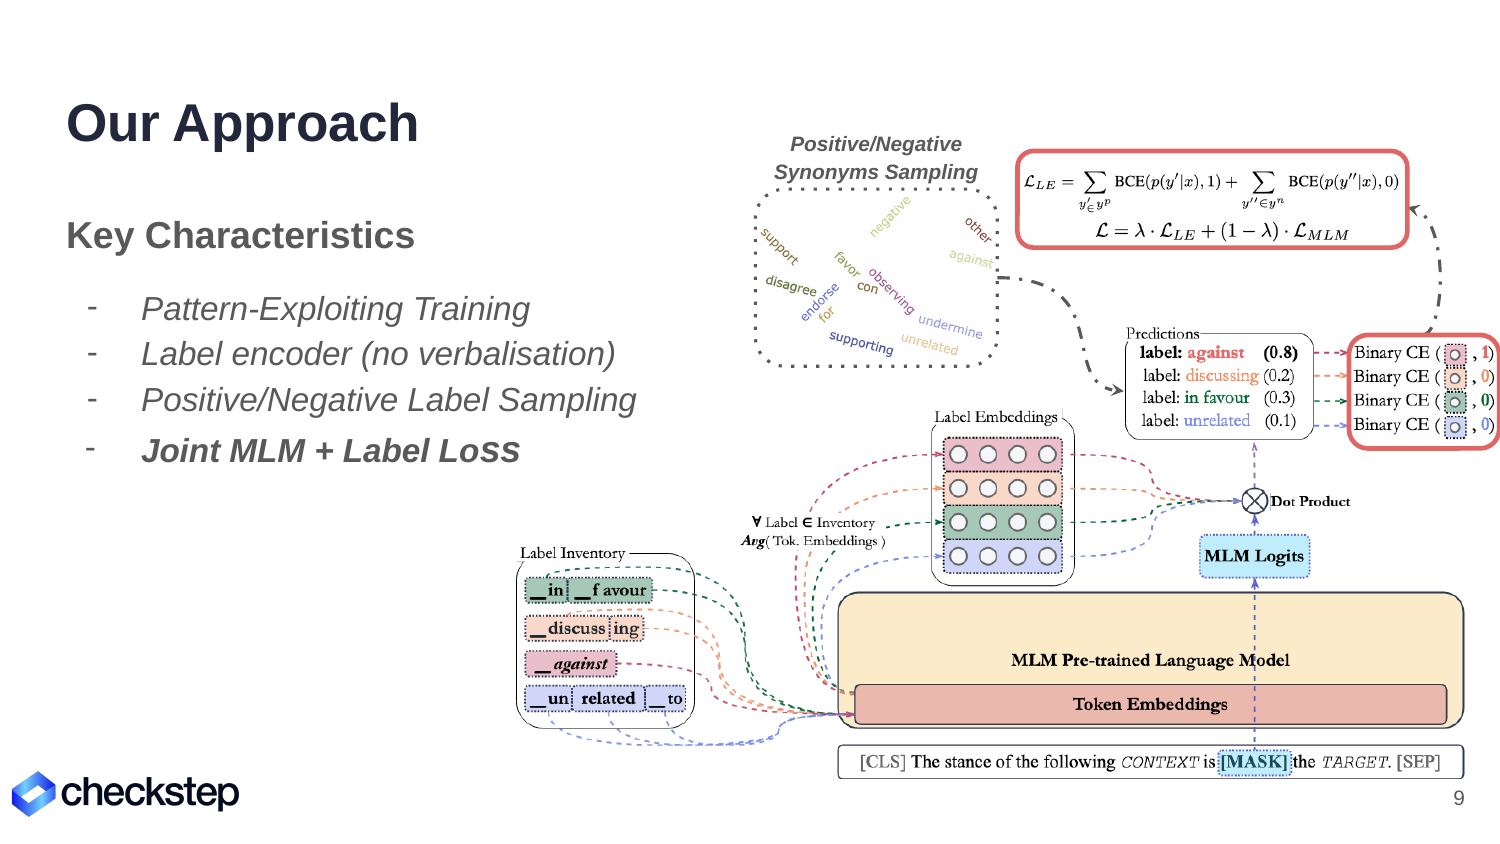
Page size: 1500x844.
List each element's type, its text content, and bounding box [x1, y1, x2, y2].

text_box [996, 277, 1124, 392]
slide_number 9 [1389, 787, 1480, 830]
picture [11, 771, 239, 817]
picture [1017, 166, 1408, 248]
title Our Approach [51, 72, 1449, 167]
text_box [1350, 263, 1480, 279]
text_box Positive/Negative Synonyms Sampling [675, 111, 1077, 199]
text_box Key Characteristics Pattern-Exploiting Training Label encoder (no verbalisation) Positive/Negative Label Sampling Joint MLM + Label Loss [51, 188, 708, 750]
text_box [1017, 150, 1408, 166]
picture [515, 195, 1500, 779]
